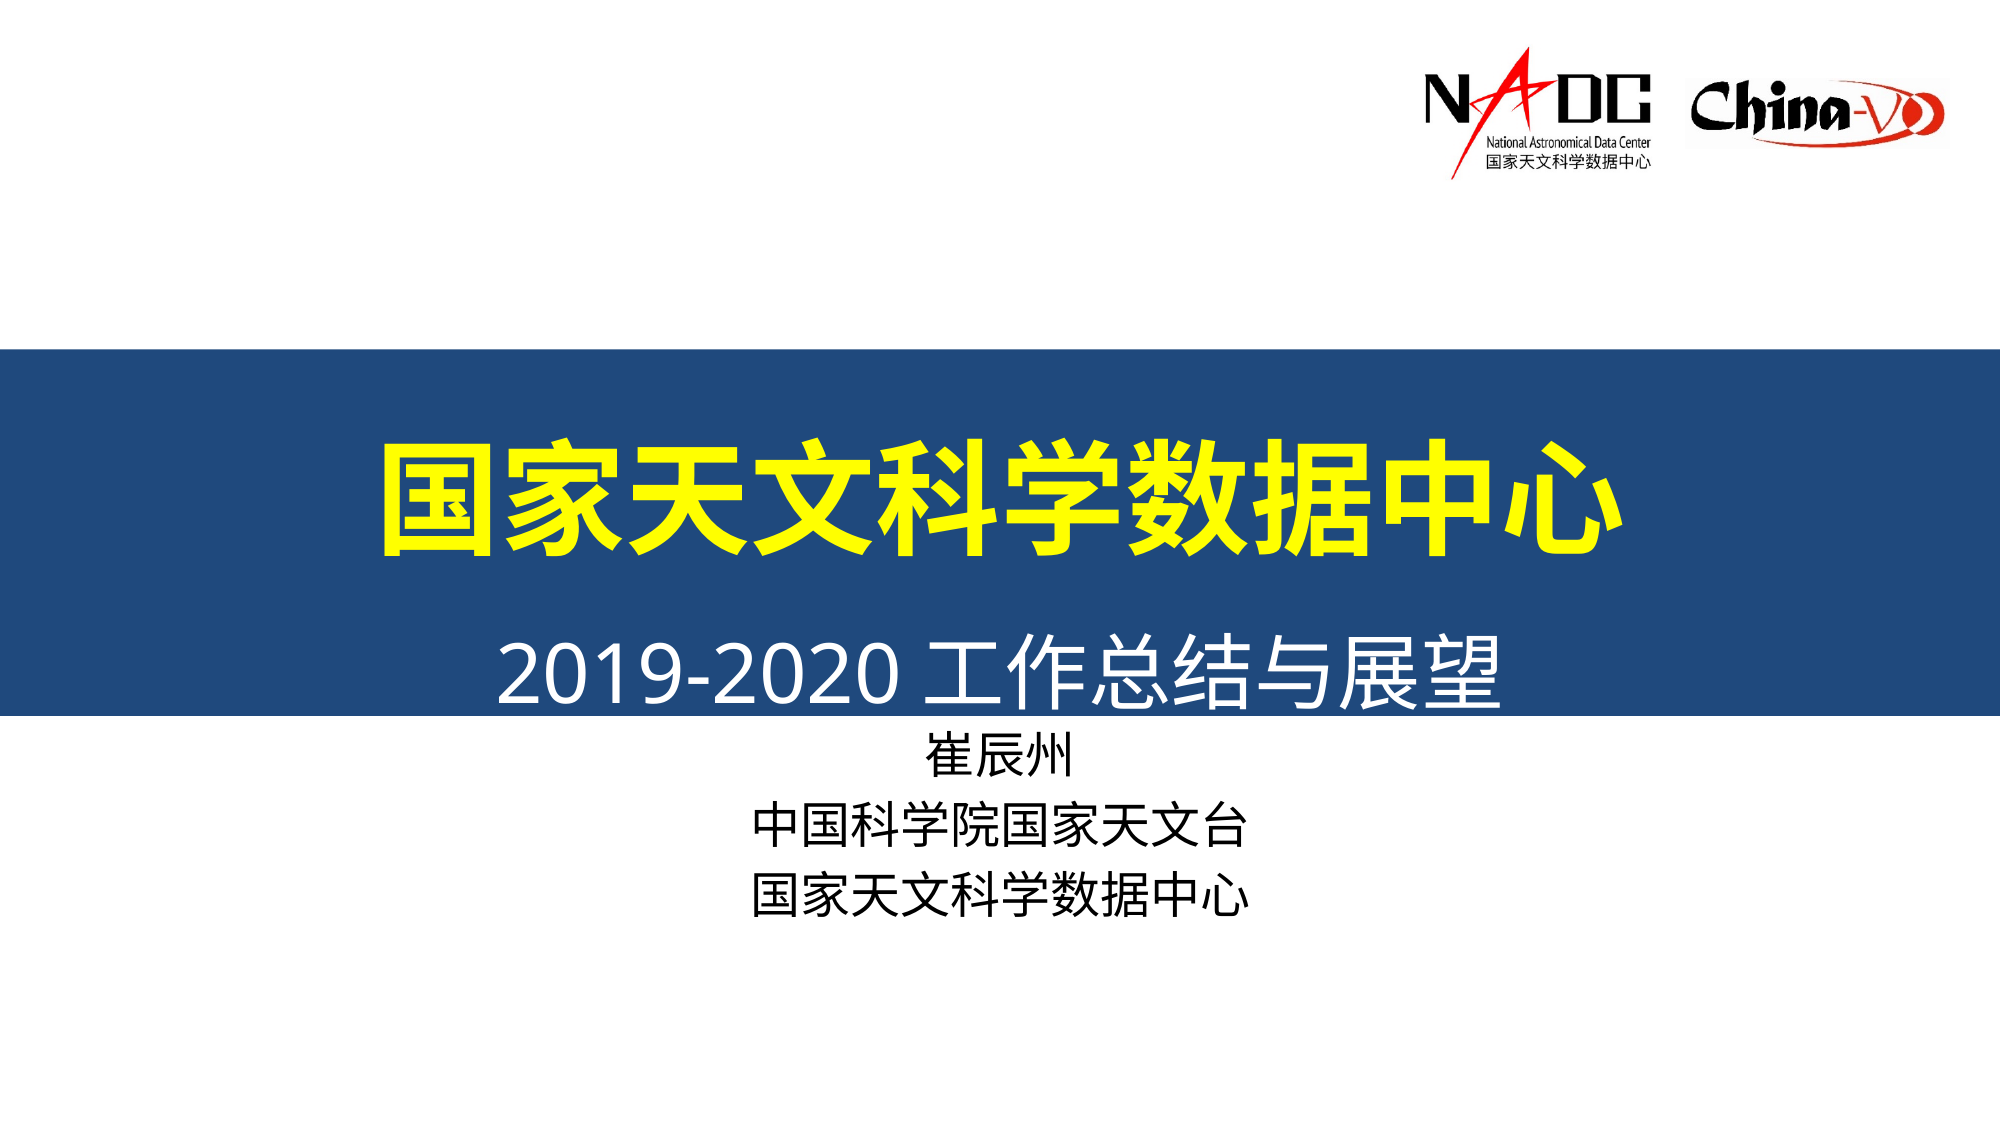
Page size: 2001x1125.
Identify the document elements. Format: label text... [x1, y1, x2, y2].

picture [1413, 40, 1662, 186]
title 国家天文科学数据中心 2019-2020工作总结与展望 [0, 349, 2000, 716]
subtitle 崔辰州 中国科学院国家天文台 国家天文科学数据中心 [300, 716, 1700, 925]
picture [1685, 78, 1950, 149]
